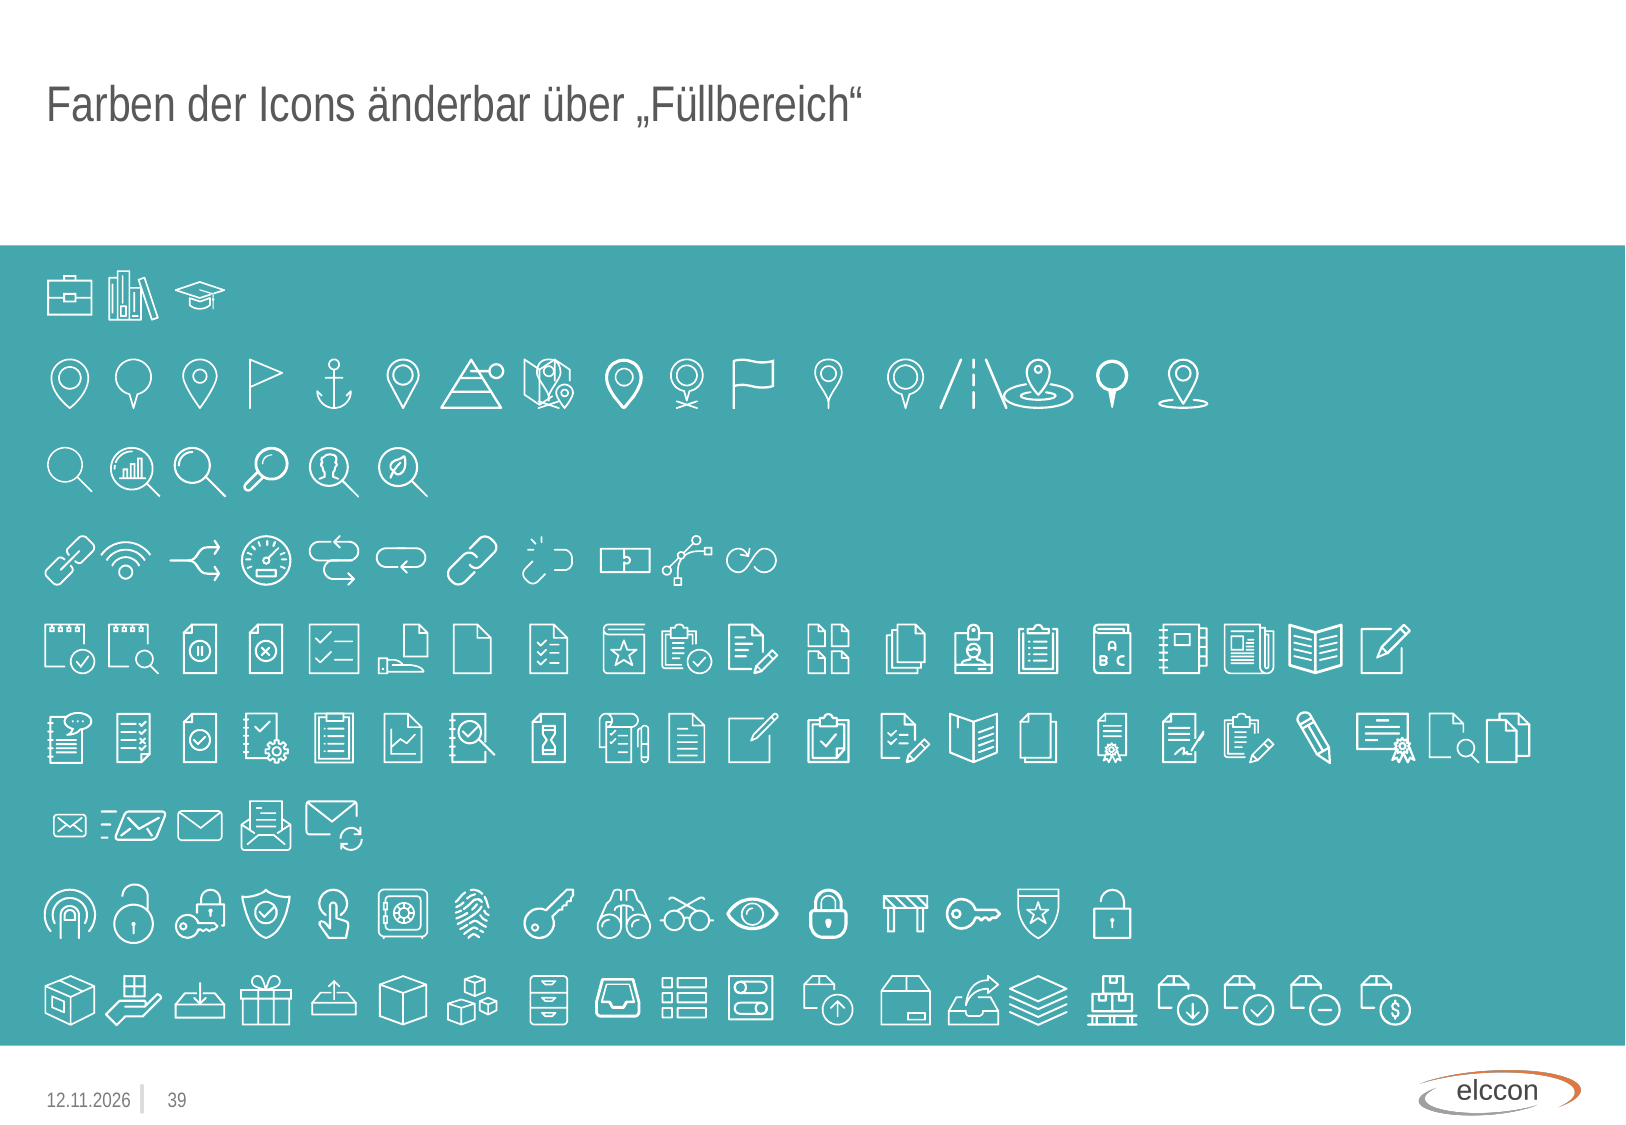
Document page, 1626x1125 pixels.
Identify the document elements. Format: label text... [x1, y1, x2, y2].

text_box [169, 539, 220, 582]
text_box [1019, 712, 1058, 764]
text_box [305, 800, 363, 851]
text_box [1360, 623, 1412, 675]
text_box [596, 888, 651, 939]
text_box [243, 446, 289, 492]
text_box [523, 358, 536, 409]
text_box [454, 888, 491, 939]
text_box [726, 547, 777, 574]
text_box [249, 358, 283, 409]
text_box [447, 975, 498, 1026]
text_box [728, 712, 779, 764]
slide_number 38 [152, 1086, 187, 1112]
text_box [240, 800, 292, 851]
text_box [1356, 712, 1416, 764]
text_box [809, 888, 848, 939]
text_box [1009, 975, 1068, 1026]
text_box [947, 975, 1000, 1026]
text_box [1158, 623, 1208, 675]
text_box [1093, 623, 1132, 675]
text_box [1096, 359, 1129, 408]
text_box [182, 358, 218, 409]
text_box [1097, 712, 1127, 764]
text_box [522, 536, 573, 585]
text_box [47, 711, 93, 764]
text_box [880, 975, 931, 1026]
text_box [241, 888, 291, 939]
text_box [602, 623, 646, 675]
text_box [668, 712, 706, 764]
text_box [1290, 975, 1341, 1026]
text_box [383, 712, 423, 764]
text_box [1093, 888, 1132, 939]
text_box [308, 535, 360, 586]
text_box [882, 895, 929, 933]
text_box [1223, 623, 1275, 675]
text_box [110, 446, 161, 498]
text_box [108, 270, 159, 321]
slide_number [46, 1086, 132, 1112]
text_box [47, 446, 93, 493]
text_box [595, 977, 641, 1018]
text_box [377, 446, 429, 498]
text_box [661, 535, 713, 586]
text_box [728, 623, 779, 675]
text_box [53, 813, 87, 838]
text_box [116, 712, 151, 764]
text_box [386, 358, 420, 409]
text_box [318, 888, 350, 939]
text_box [659, 896, 714, 932]
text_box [939, 358, 1008, 409]
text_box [728, 975, 774, 1021]
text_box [308, 446, 360, 498]
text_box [1162, 712, 1205, 764]
text_box [885, 623, 926, 675]
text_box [43, 888, 96, 939]
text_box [108, 623, 159, 675]
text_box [1086, 975, 1138, 1026]
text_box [44, 623, 96, 675]
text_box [661, 623, 713, 675]
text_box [726, 897, 779, 931]
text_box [1223, 975, 1275, 1026]
text_box [0, 245, 1625, 1046]
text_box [44, 535, 96, 586]
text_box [100, 810, 167, 841]
text_box [1296, 711, 1331, 765]
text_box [814, 358, 843, 409]
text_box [880, 712, 931, 764]
text_box [316, 358, 352, 409]
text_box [1158, 358, 1209, 409]
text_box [113, 883, 154, 944]
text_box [562, 358, 574, 409]
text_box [377, 888, 429, 939]
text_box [240, 535, 292, 586]
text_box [529, 975, 569, 1026]
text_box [100, 541, 152, 580]
text_box [378, 975, 428, 1026]
text_box [47, 275, 93, 316]
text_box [308, 623, 360, 675]
text_box [452, 623, 492, 675]
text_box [803, 975, 854, 1026]
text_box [248, 623, 284, 675]
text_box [1017, 888, 1060, 940]
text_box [182, 623, 218, 675]
text_box [732, 358, 775, 409]
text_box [174, 281, 226, 310]
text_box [949, 712, 998, 764]
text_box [536, 358, 562, 409]
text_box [449, 712, 496, 764]
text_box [182, 712, 218, 764]
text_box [311, 980, 357, 1016]
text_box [377, 623, 429, 675]
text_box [807, 623, 850, 675]
text_box [1008, 358, 1074, 409]
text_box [945, 897, 1002, 930]
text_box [104, 975, 163, 1026]
title Farben der Icons änderbar über „Füllbereich“ [46, 77, 1583, 188]
text_box [115, 358, 152, 409]
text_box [243, 712, 289, 764]
picture [1417, 1066, 1582, 1119]
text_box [529, 623, 569, 675]
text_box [599, 547, 651, 574]
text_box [173, 446, 227, 498]
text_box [1485, 712, 1531, 764]
text_box [177, 810, 223, 842]
text_box [239, 974, 293, 1027]
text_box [1288, 623, 1343, 675]
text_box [954, 623, 993, 675]
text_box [1223, 712, 1275, 764]
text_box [598, 712, 650, 764]
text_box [661, 977, 707, 1019]
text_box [375, 547, 427, 574]
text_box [1428, 712, 1480, 764]
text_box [440, 358, 505, 409]
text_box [50, 358, 90, 409]
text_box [523, 888, 574, 940]
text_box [446, 535, 498, 586]
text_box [1018, 623, 1059, 675]
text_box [670, 358, 704, 409]
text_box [174, 888, 226, 939]
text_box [1157, 975, 1209, 1026]
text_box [887, 358, 925, 409]
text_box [44, 975, 96, 1026]
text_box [174, 982, 226, 1019]
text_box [1360, 975, 1411, 1026]
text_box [531, 712, 566, 764]
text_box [605, 358, 643, 409]
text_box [807, 712, 850, 764]
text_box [314, 712, 354, 764]
